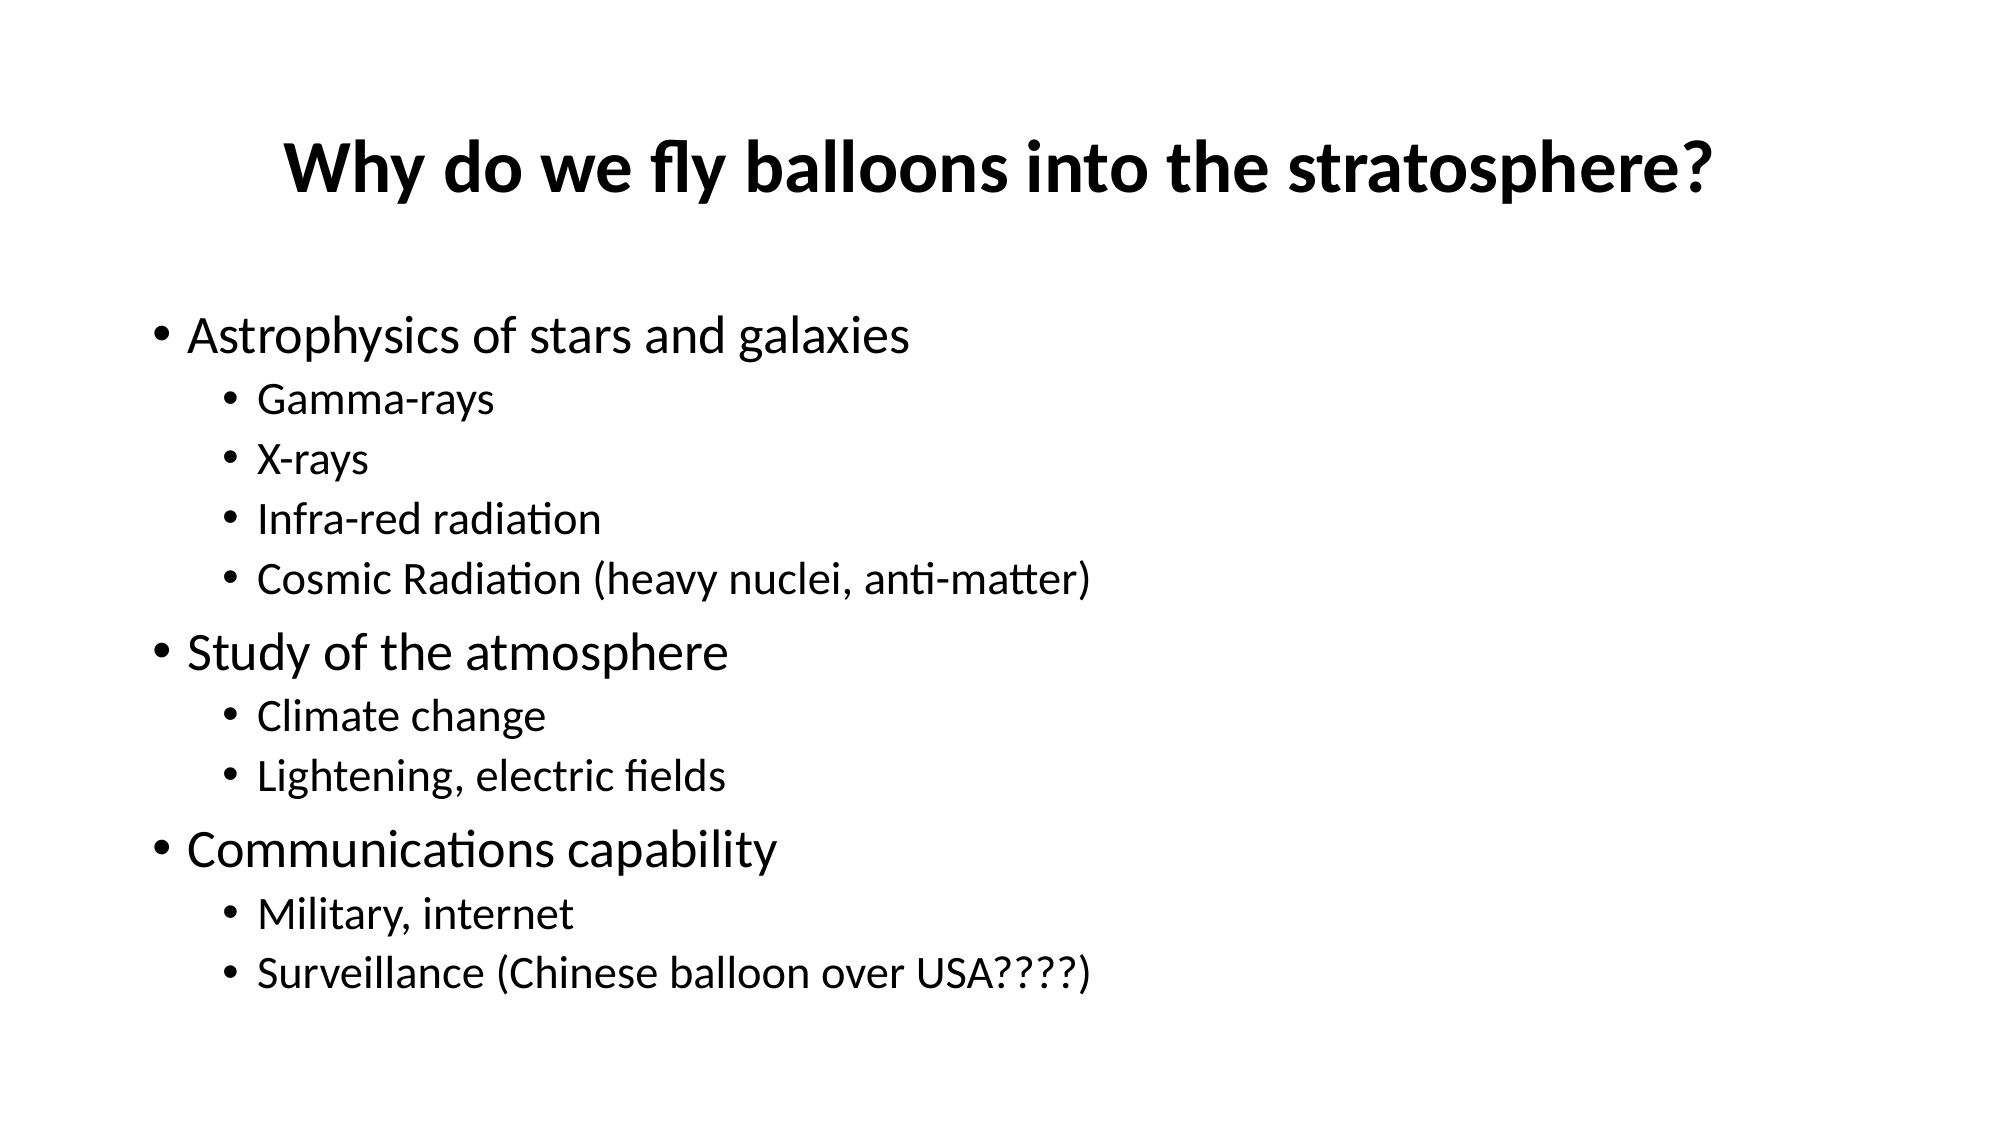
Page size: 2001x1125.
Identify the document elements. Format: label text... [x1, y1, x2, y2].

title Why do we fly balloons into the stratosphere? [137, 59, 1863, 278]
list Astrophysics of stars and galaxies Gamma-rays X-rays Infra-red radiation Cosmic Radiation (heavy nuclei, anti-matter) Study of the atmosphere Climate change Lightening, electric fields Communications capability Military, internet Surveillance (Chinese balloon over USA????) [137, 299, 1863, 1014]
